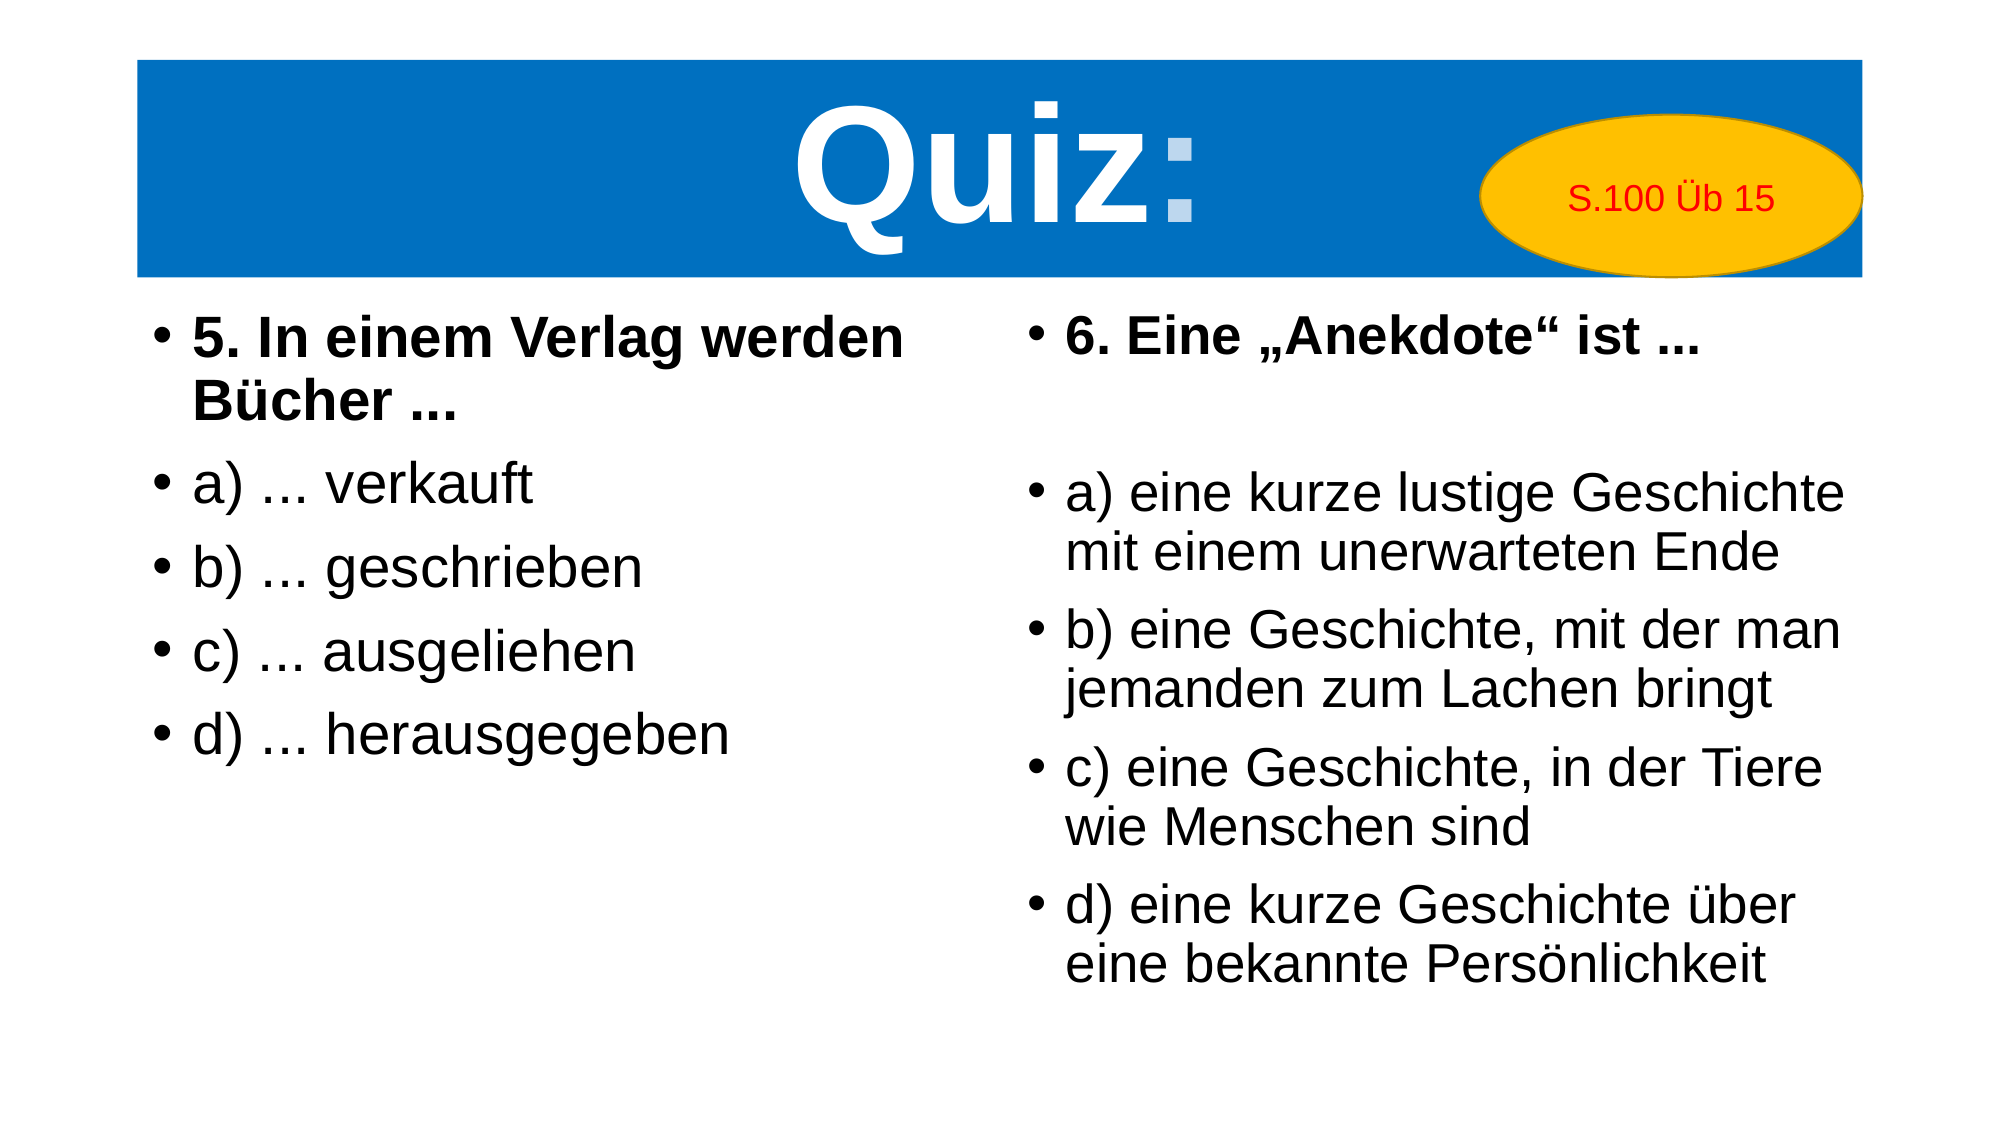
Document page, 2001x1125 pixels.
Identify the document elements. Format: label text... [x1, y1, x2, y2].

text_box S.100 Üb 15 [1479, 113, 1864, 279]
title Quiz: [137, 59, 1863, 278]
list 5. In einem Verlag werden Bücher ... a) ... verkauft b) ... geschrieben c) ... ausgeliehen d) ... herausgegeben [137, 299, 988, 1014]
list 6. Eine „Anekdote“ ist ... a) eine kurze lustige Geschichte mit einem unerwarteten Ende b) eine Geschichte, mit der man jemanden zum Lachen bringt c) eine Geschichte, in der Tiere wie Menschen sind d) eine kurze Geschichte über eine bekannte Persönlichkeit [1012, 299, 1863, 1014]
